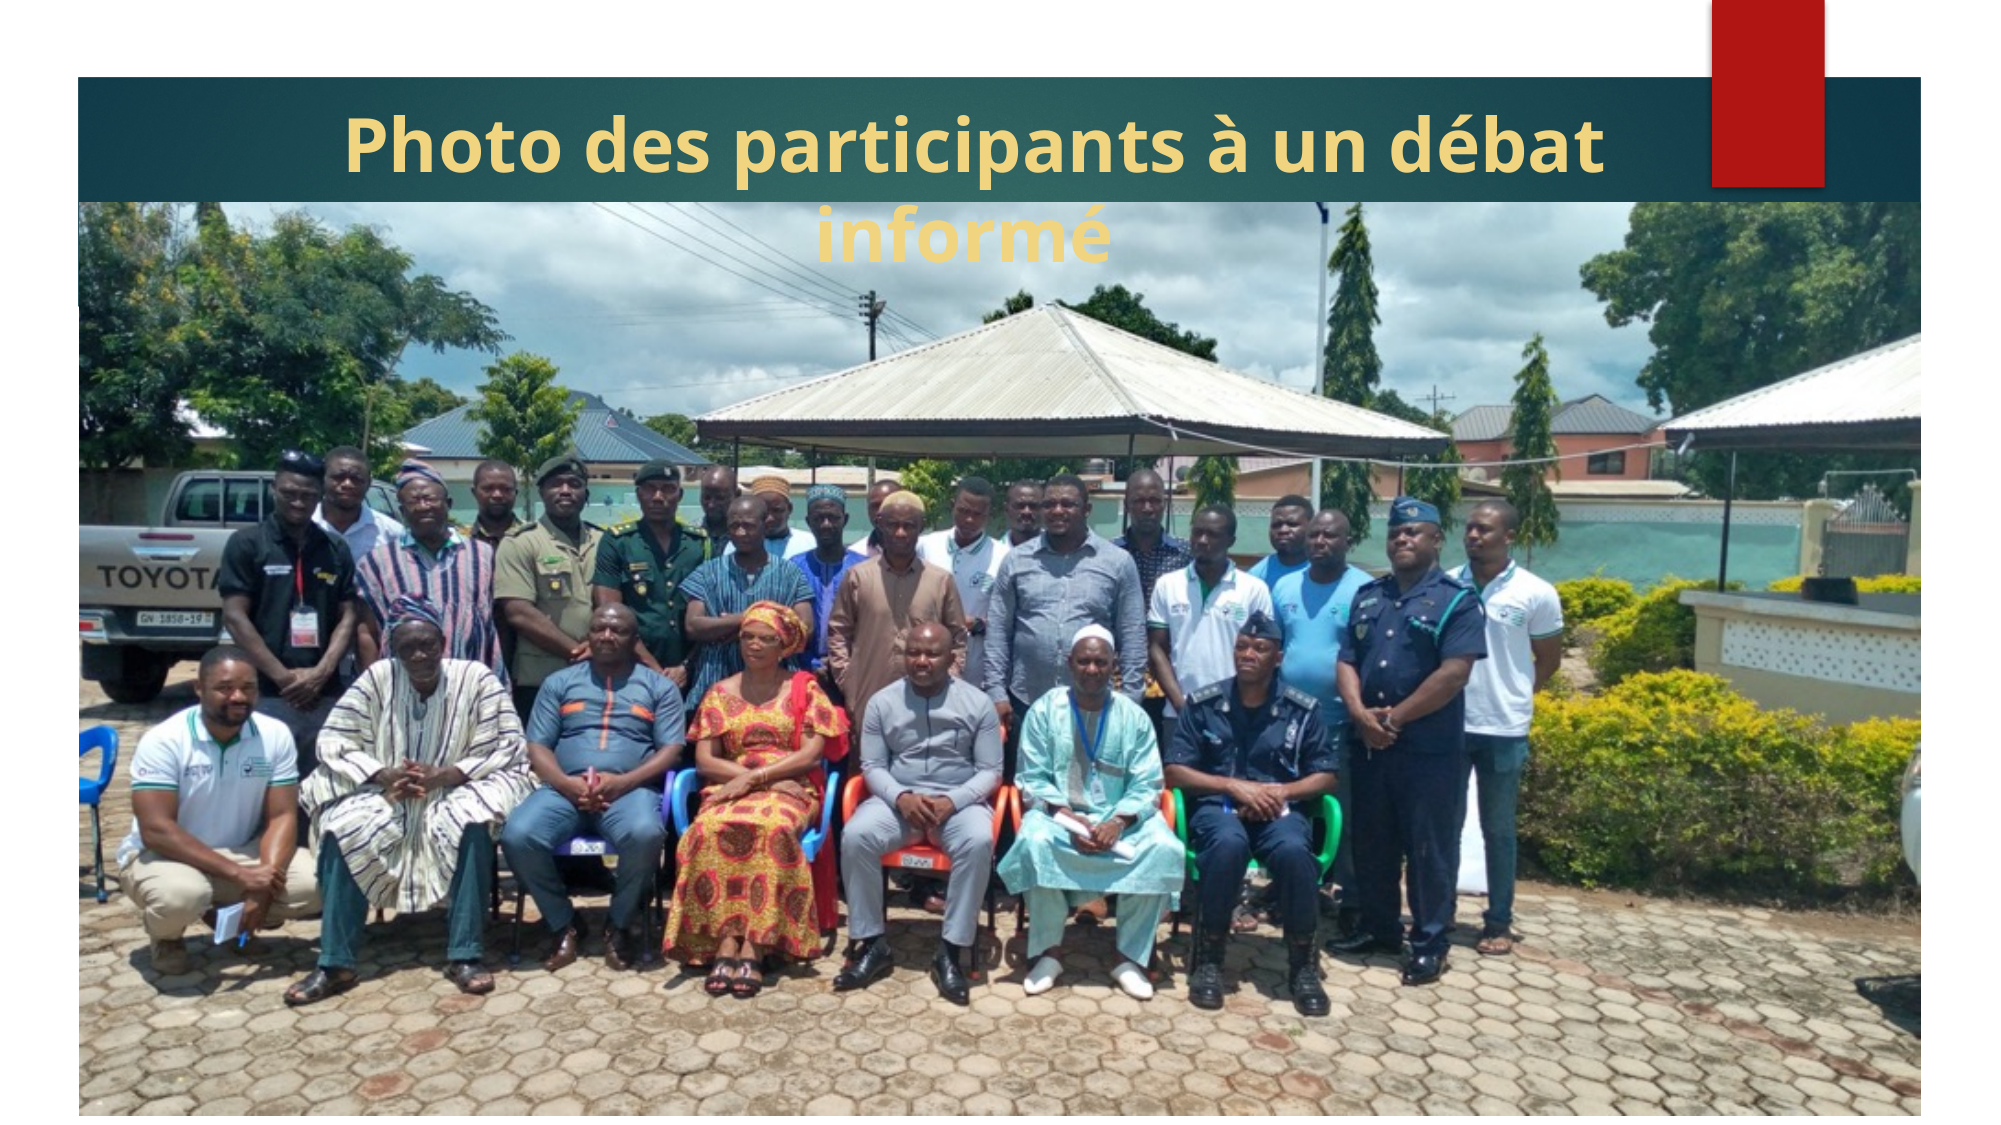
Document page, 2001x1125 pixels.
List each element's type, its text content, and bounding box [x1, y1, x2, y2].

text_box Photo des participants à un débat informé [178, 90, 1771, 200]
picture [79, 202, 1921, 1116]
